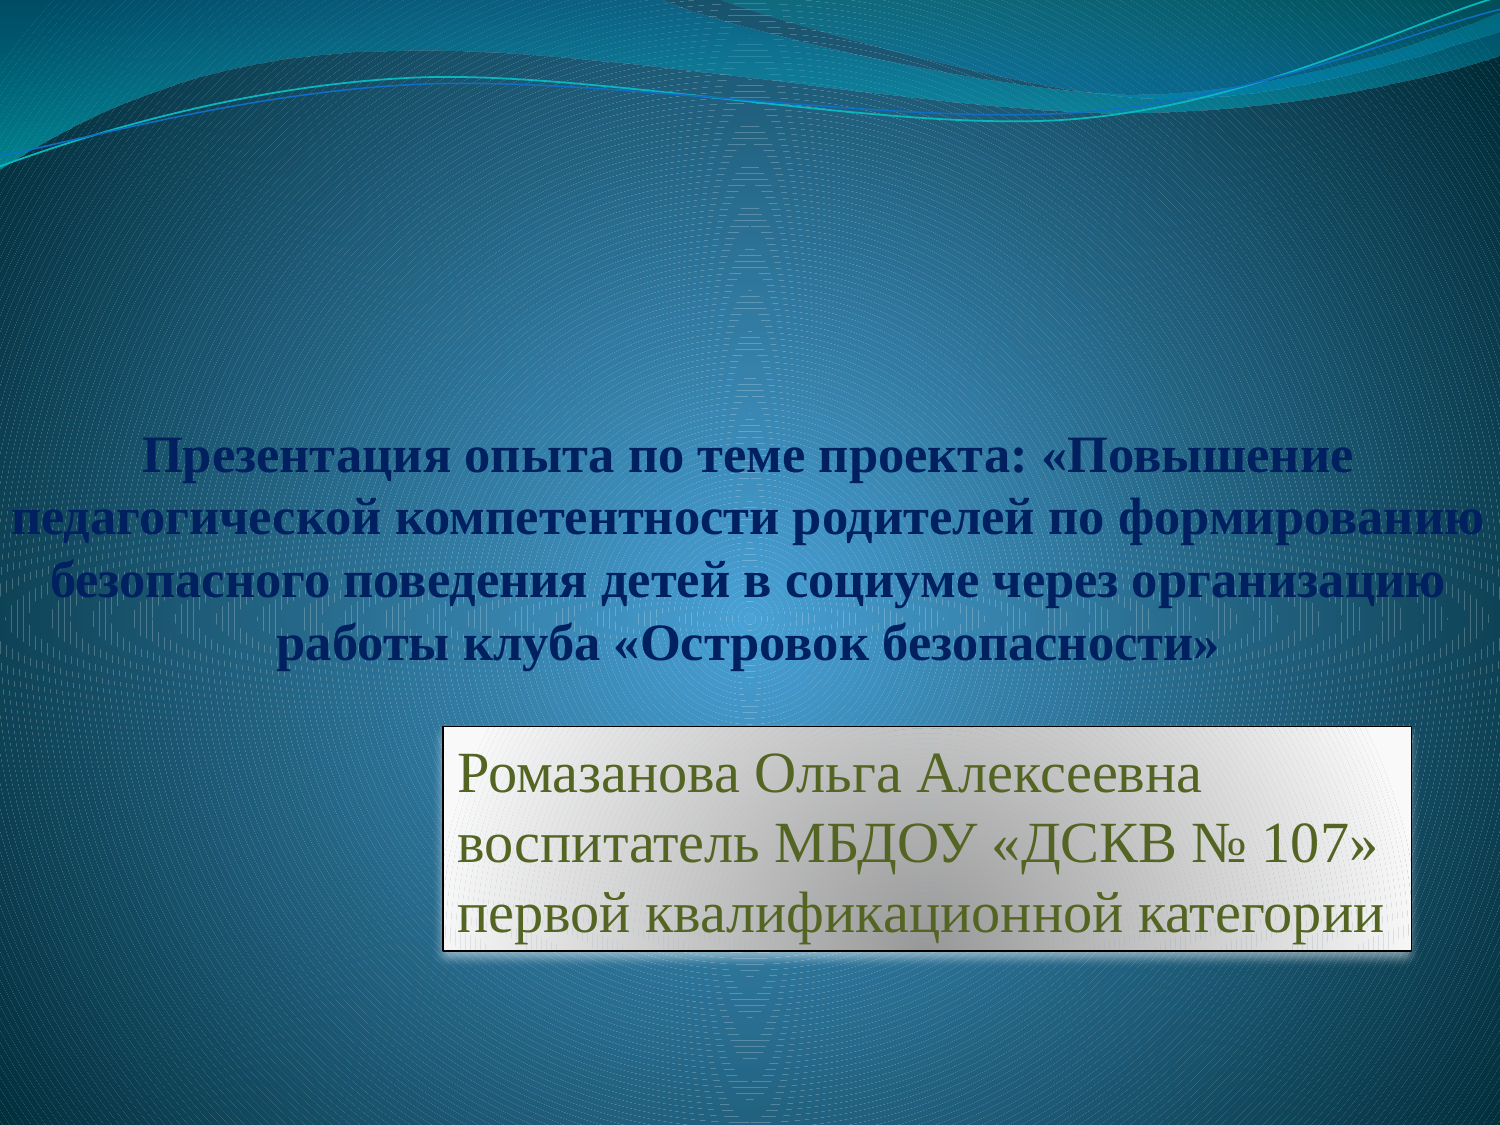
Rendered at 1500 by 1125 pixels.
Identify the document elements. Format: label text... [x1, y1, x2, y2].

title Презентация опыта по теме проекта: «Повышение педагогической компетентности родителей по формированию безопасного поведения детей в социуме через организацию работы клуба «Островок безопасности» [0, 128, 1500, 729]
text_box Ромазанова Ольга Алексеевна воспитатель МБДОУ «ДСКВ № 107» первой квалификационной категории [442, 726, 1412, 952]
